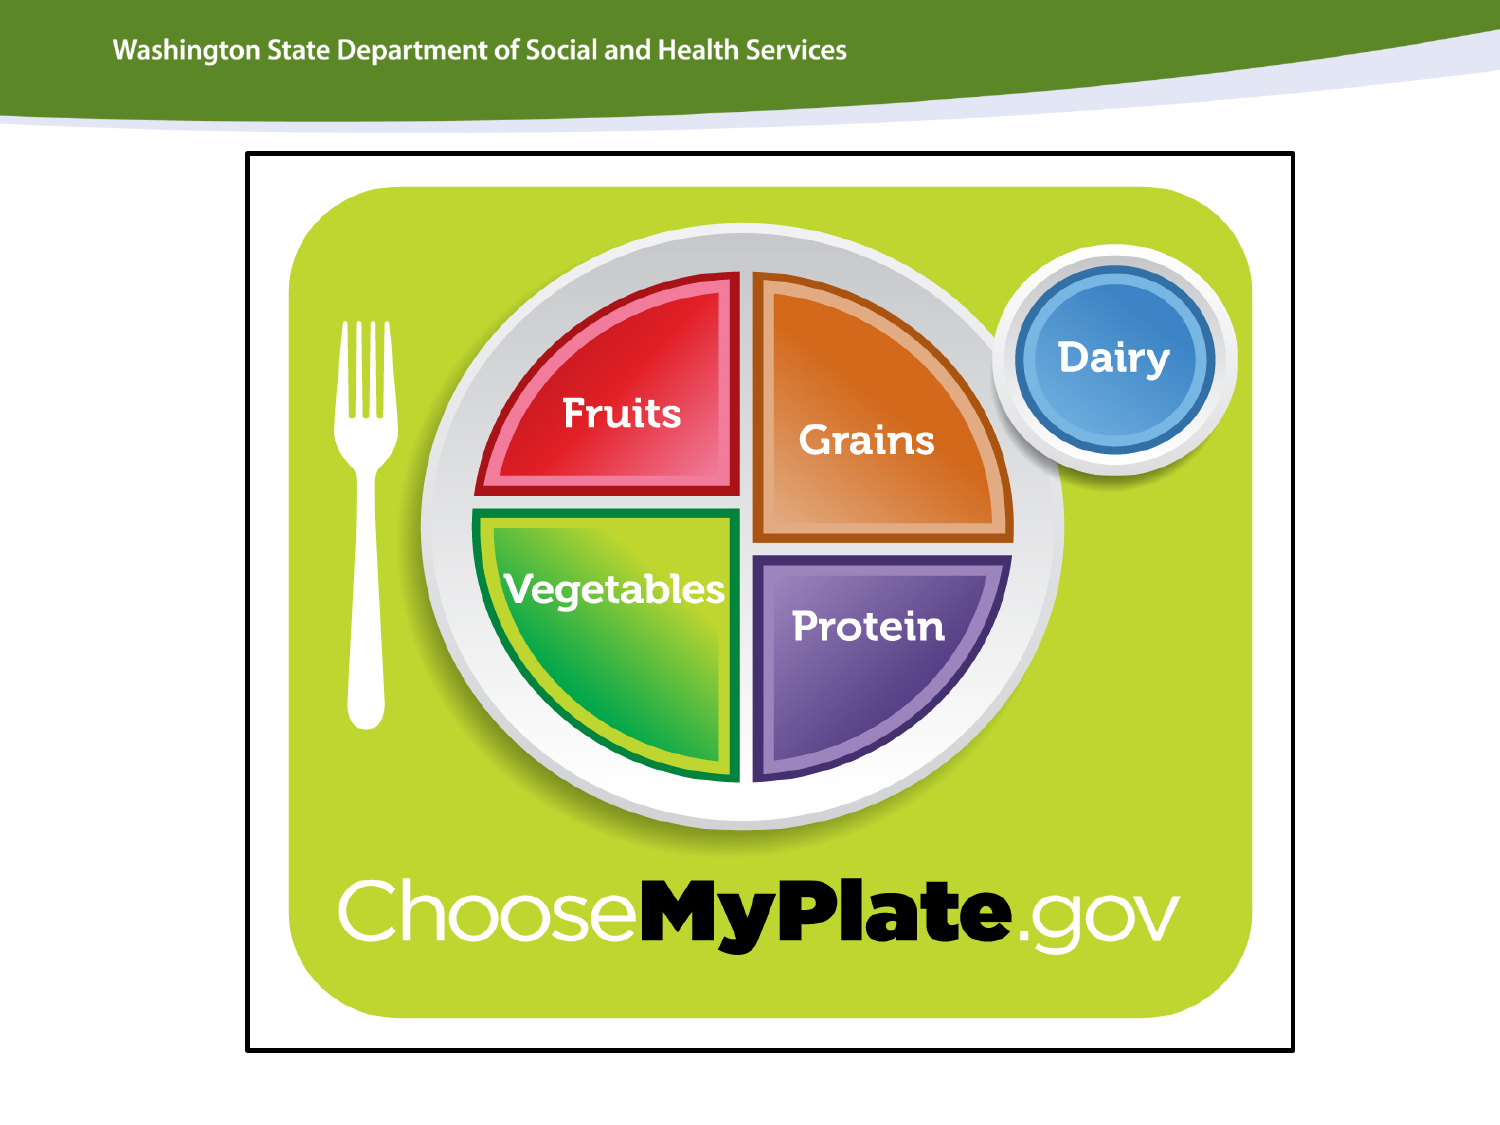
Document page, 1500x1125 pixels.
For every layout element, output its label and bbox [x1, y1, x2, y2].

picture [0, 0, 1500, 147]
list [249, 155, 1292, 1049]
